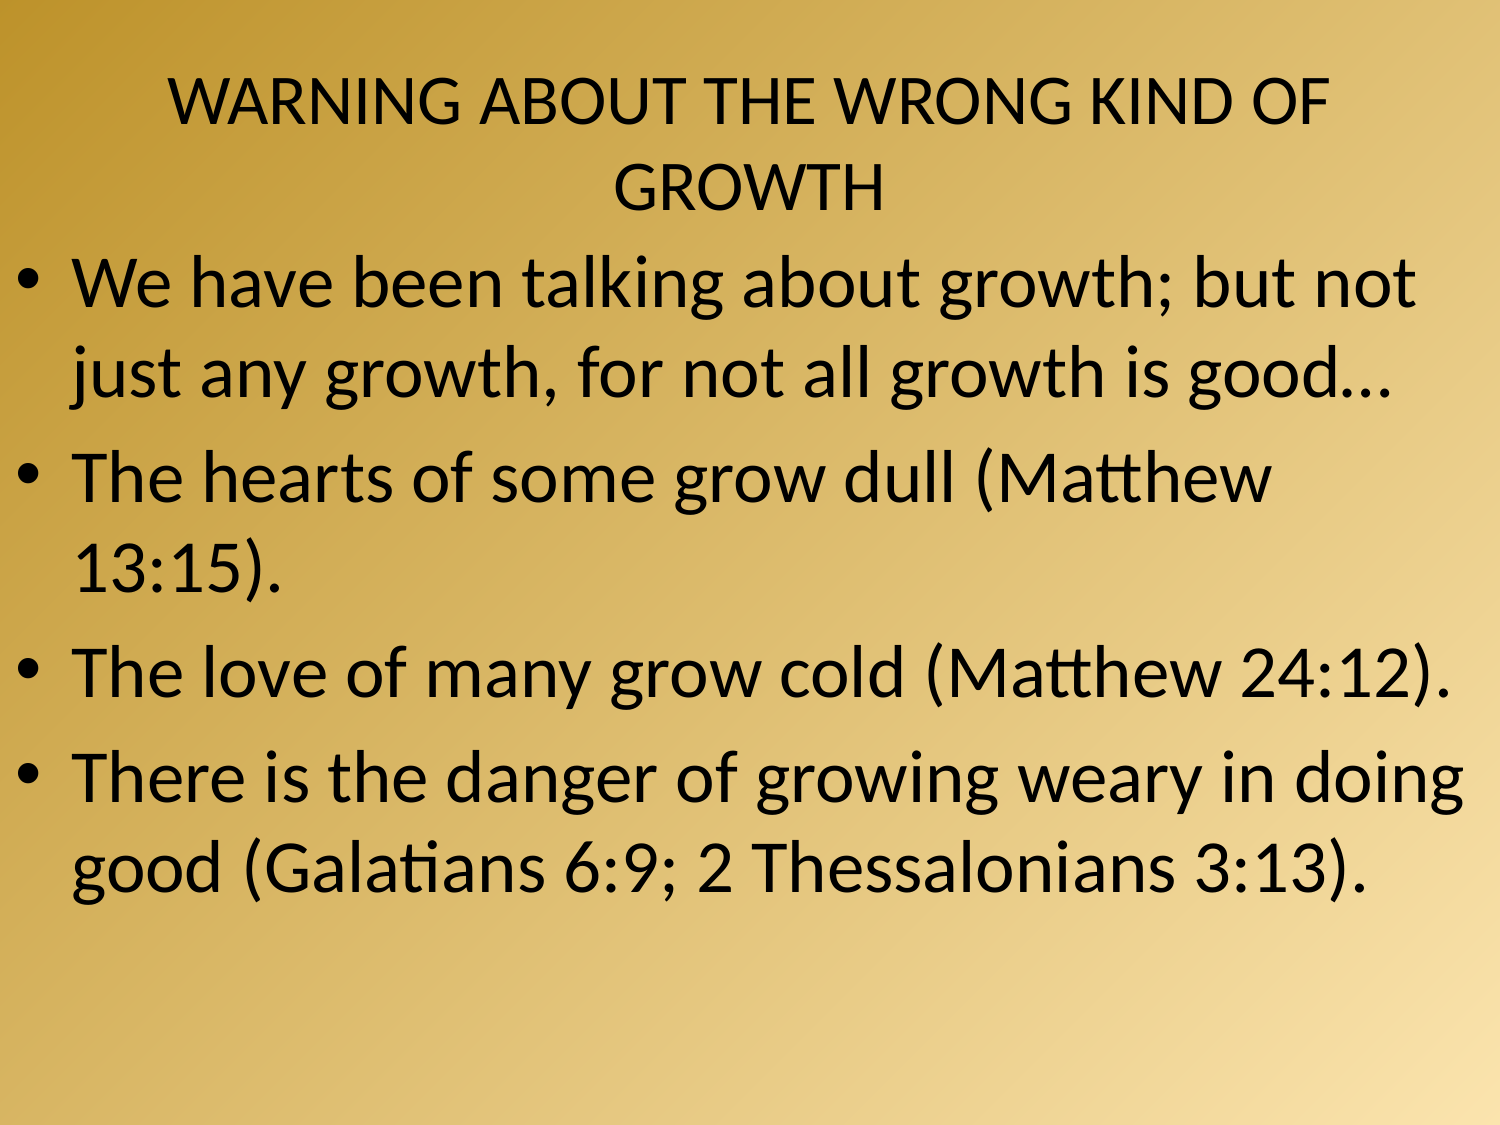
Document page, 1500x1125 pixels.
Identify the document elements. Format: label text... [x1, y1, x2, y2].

list We have been talking about growth; but not just any growth, for not all growth is good… The hearts of some grow dull (Matthew 13:15). The love of many grow cold (Matthew 24:12). There is the danger of growing weary in doing good (Galatians 6:9; 2 Thessalonians 3:13). [0, 224, 1500, 1100]
title WARNING ABOUT THE WRONG KIND OF GROWTH [75, 45, 1425, 224]
